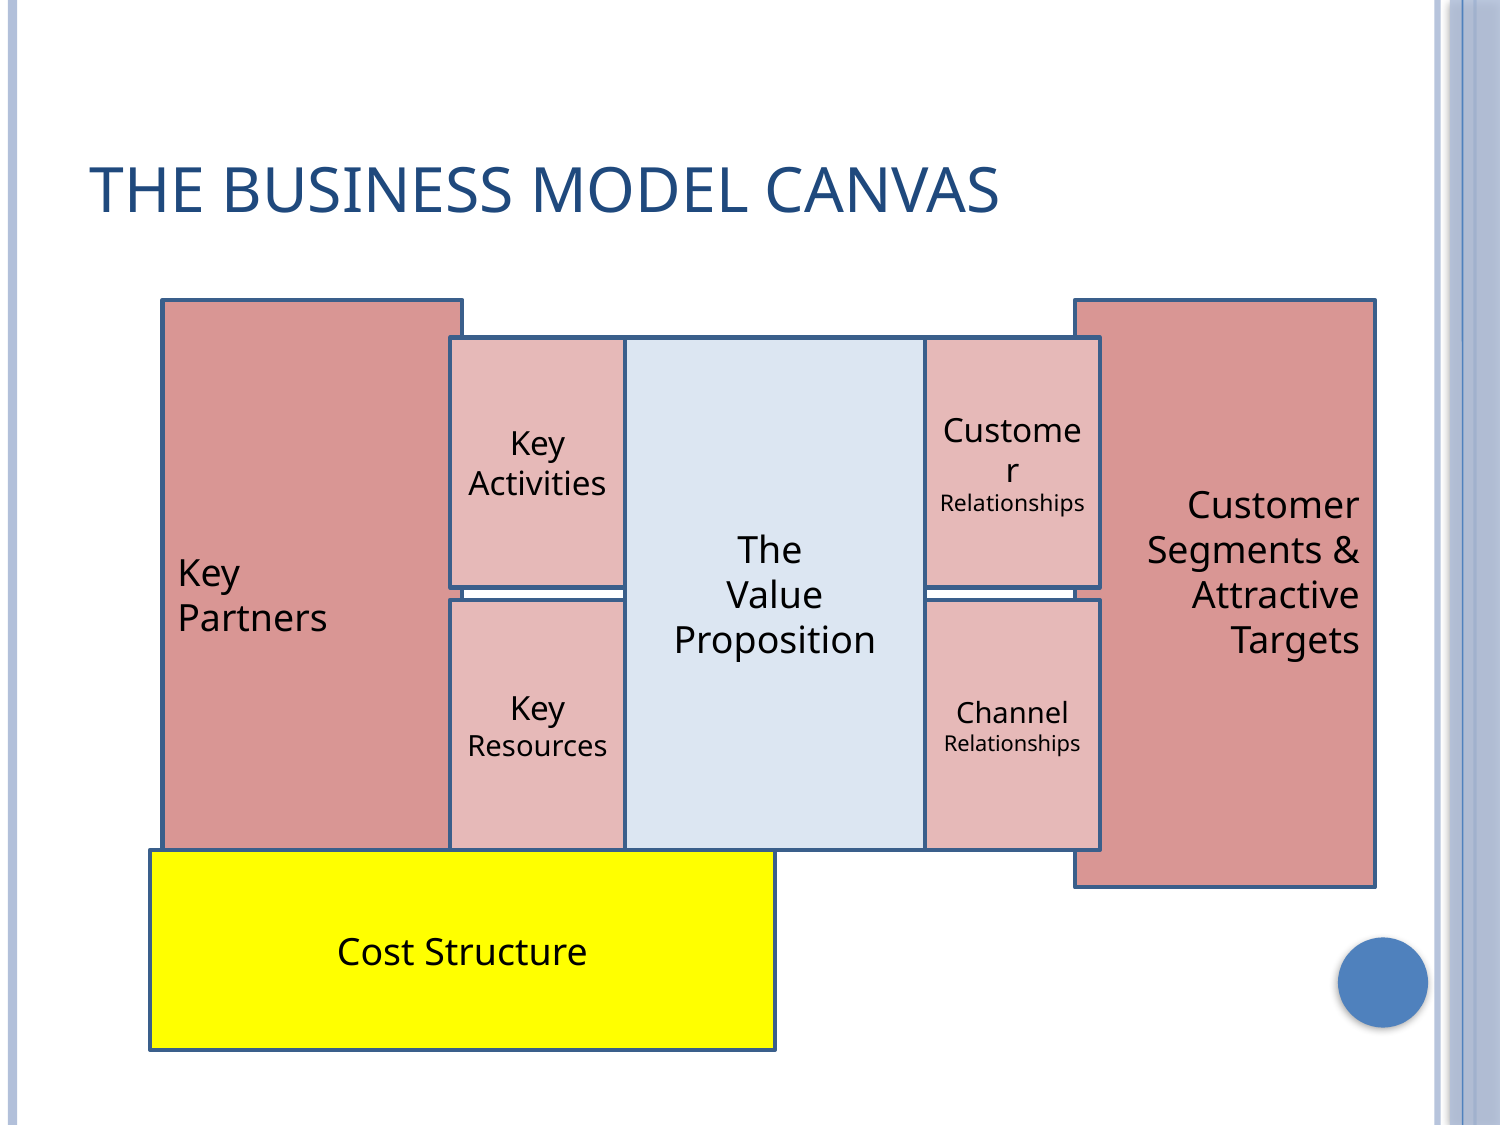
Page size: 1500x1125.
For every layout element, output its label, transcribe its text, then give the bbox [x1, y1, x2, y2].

text_box Cost Structure [148, 848, 777, 1052]
text_box Key Partners [160, 298, 464, 848]
text_box Key Activities [448, 335, 627, 590]
text_box The Value Proposition [623, 335, 927, 852]
text_box Customer Relationships [923, 335, 1102, 590]
text_box Channel Relationships [923, 598, 1102, 852]
text_box Key Resources [448, 598, 627, 848]
title The Business Model Canvas [75, 45, 1300, 233]
text_box Customer Segments & Attractive Targets [1073, 298, 1377, 889]
